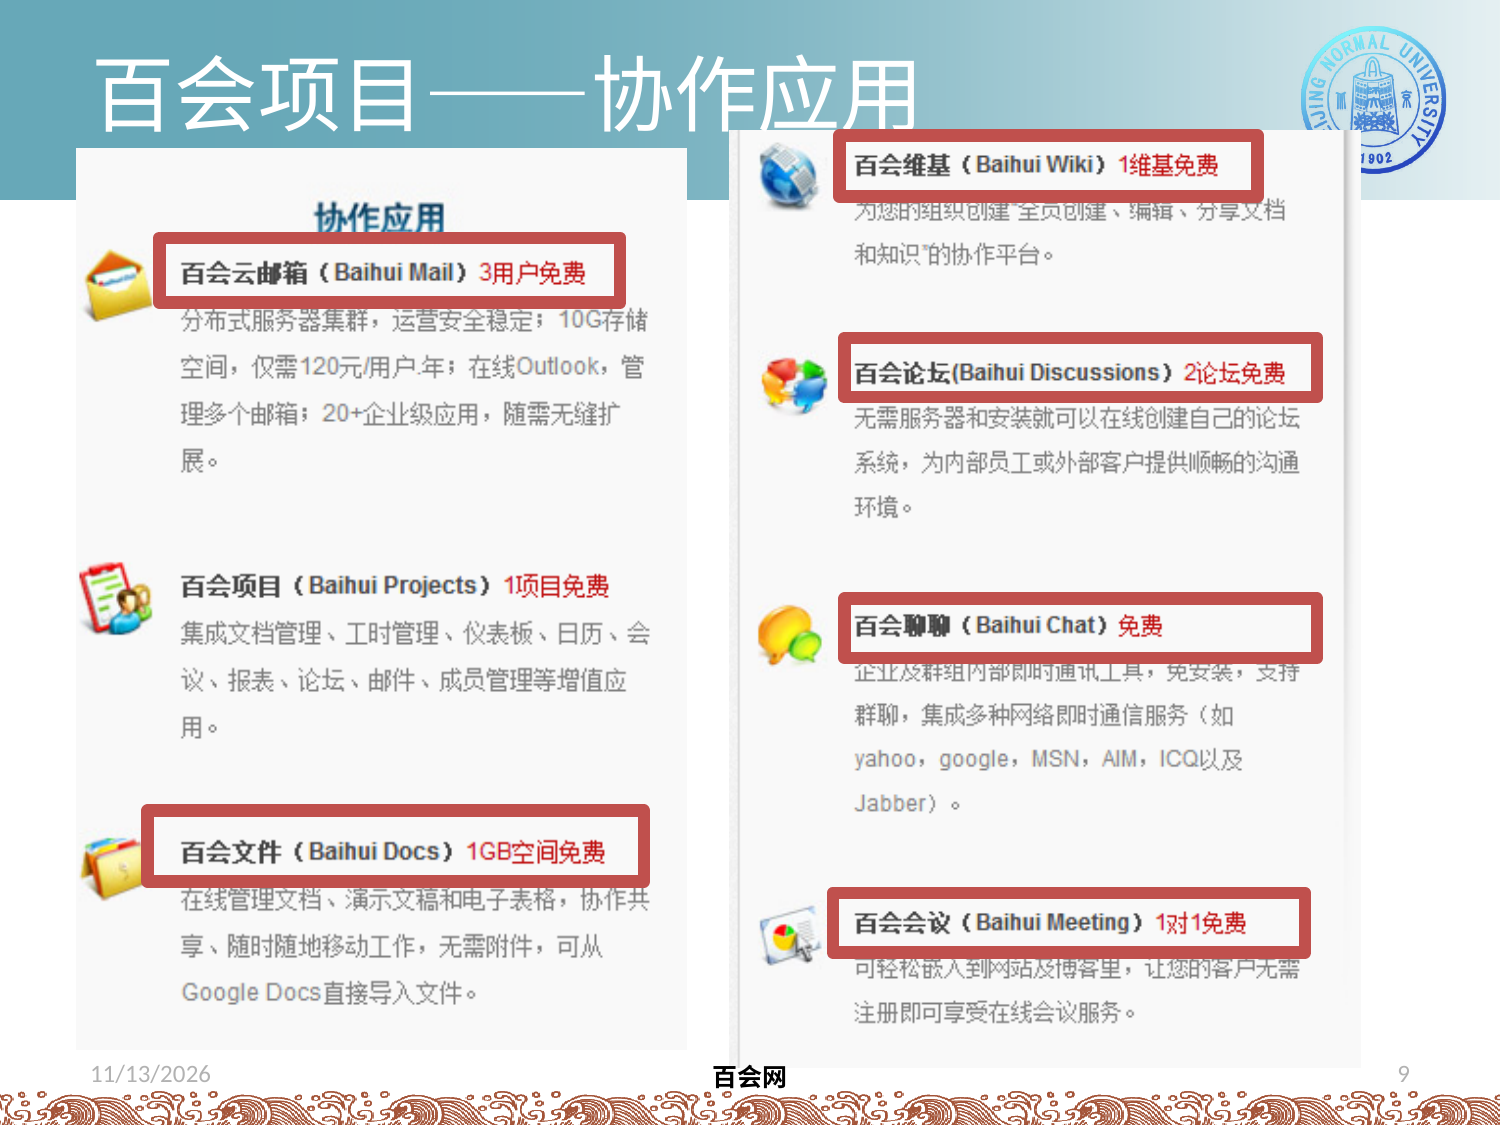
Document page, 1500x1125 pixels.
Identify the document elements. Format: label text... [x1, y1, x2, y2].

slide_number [75, 1057, 425, 1103]
title 百会项目——协作应用 [76, 35, 1140, 176]
slide_number 9 [1074, 1042, 1425, 1103]
picture [729, 19, 1459, 1068]
footer 百会网 [512, 1046, 988, 1106]
picture [0, 1091, 1500, 1125]
picture [76, 147, 687, 1050]
